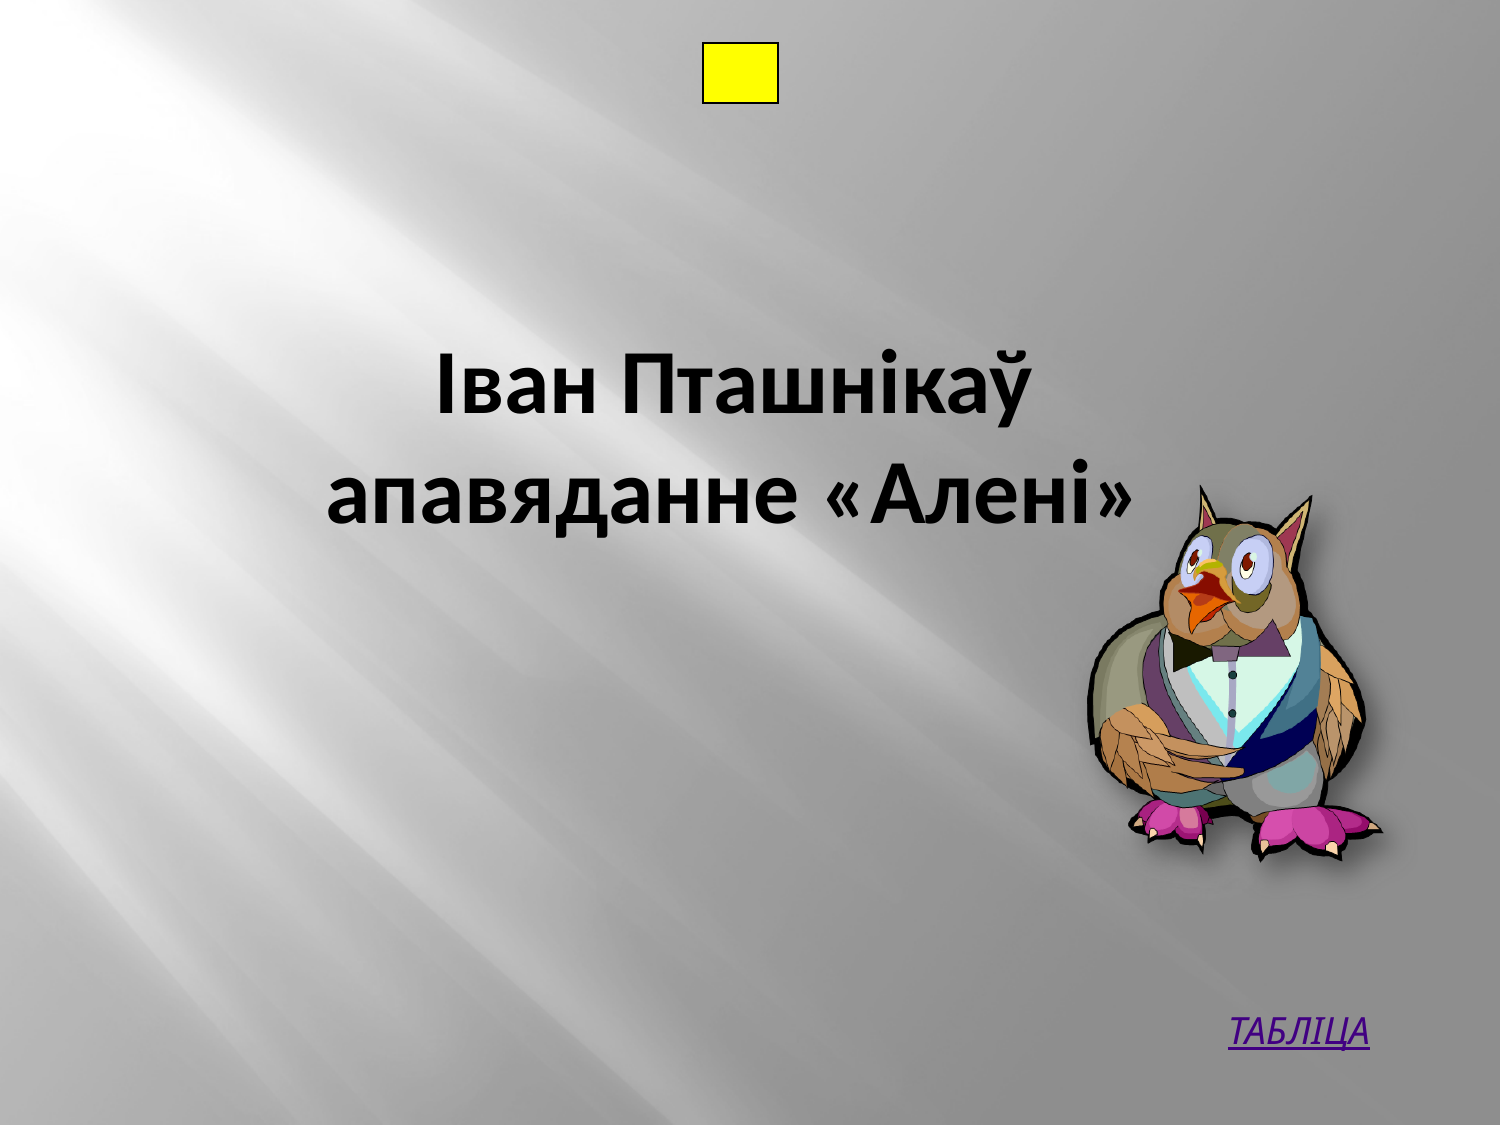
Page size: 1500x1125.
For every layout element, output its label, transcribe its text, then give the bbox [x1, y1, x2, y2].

text_box Іван Пташнікаў апавяданне «Алені» [310, 314, 1179, 550]
table_header [704, 44, 777, 102]
picture [1070, 479, 1418, 900]
text_box ТАБЛІЦА [1213, 999, 1385, 1066]
